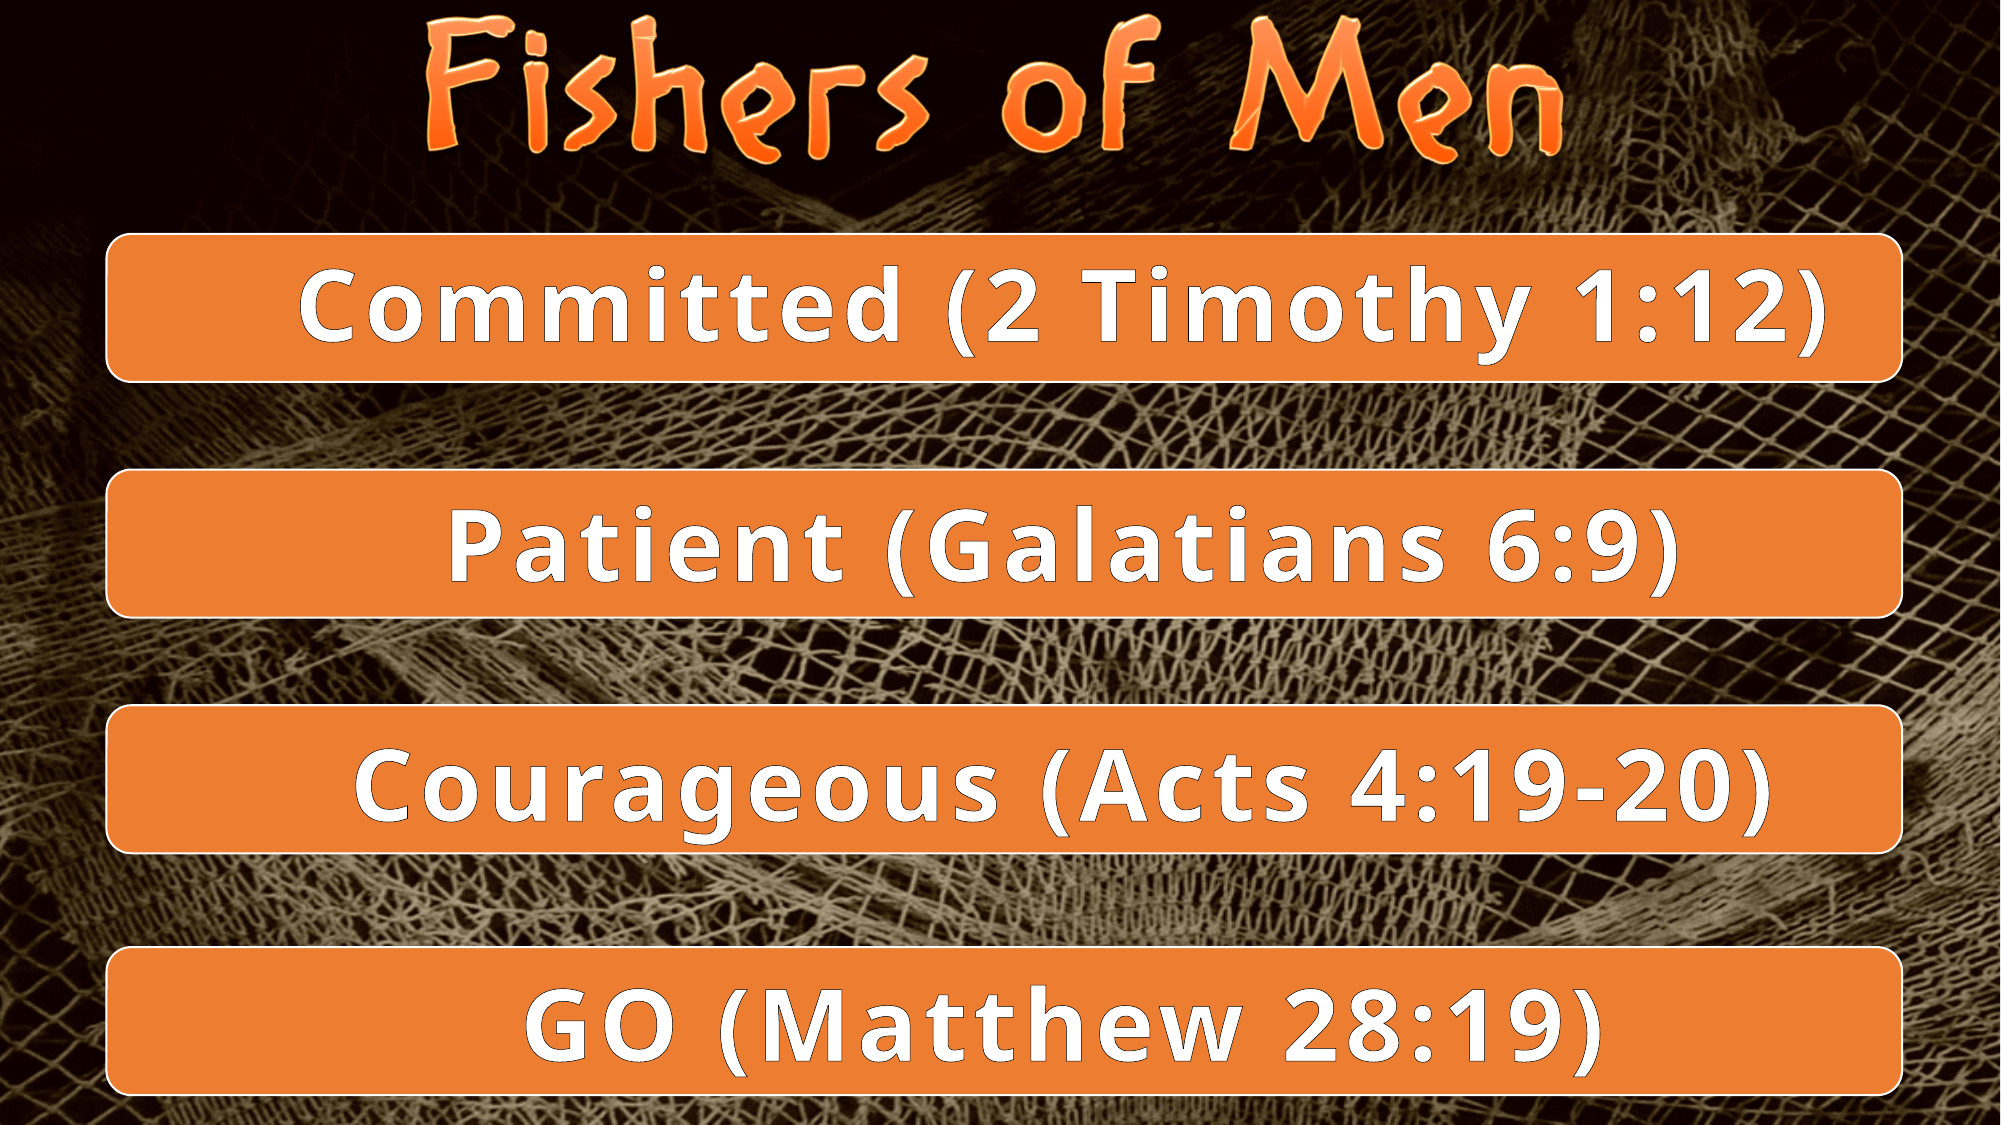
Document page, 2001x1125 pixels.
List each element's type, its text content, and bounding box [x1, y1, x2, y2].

picture [0, 0, 2001, 1125]
text_box [113, 1089, 1896, 1097]
text_box Committed (2 Timothy 1:12) Patient (Galatians 6:9) Courageous (Acts 4:19-20) GO (Matthew 28:19) [73, 233, 1903, 1089]
